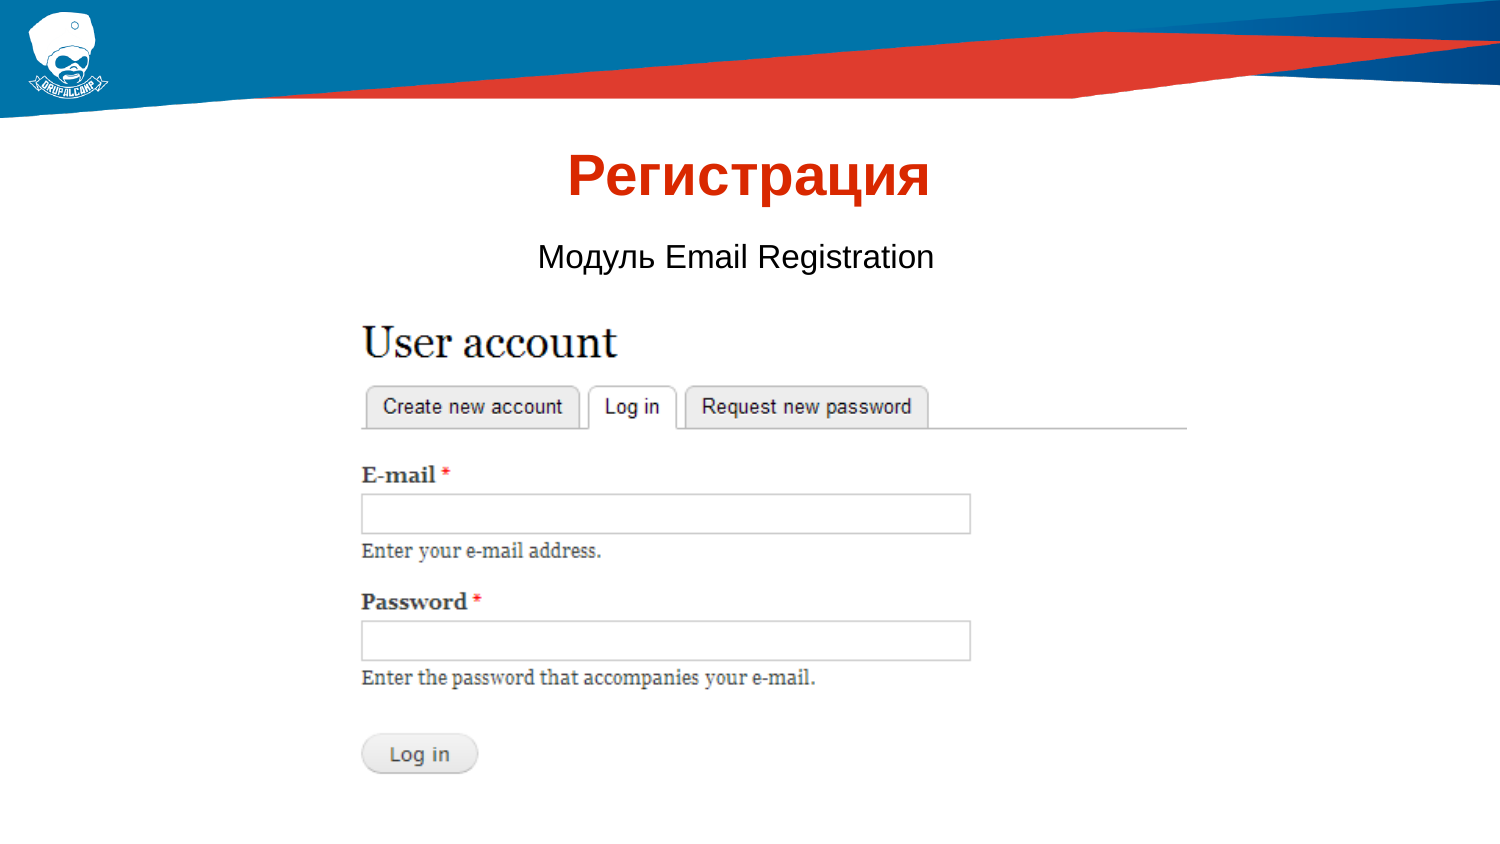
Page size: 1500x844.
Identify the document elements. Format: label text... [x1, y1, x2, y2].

picture [64, 74, 79, 79]
picture [41, 84, 55, 89]
picture [29, 12, 95, 76]
picture [81, 82, 93, 96]
picture [312, 284, 1187, 807]
picture [53, 86, 62, 96]
list Модуль Email Registration [537, 235, 1500, 285]
picture [4, 0, 1500, 119]
picture [64, 87, 77, 98]
text_box Регистрация [70, 129, 1430, 212]
